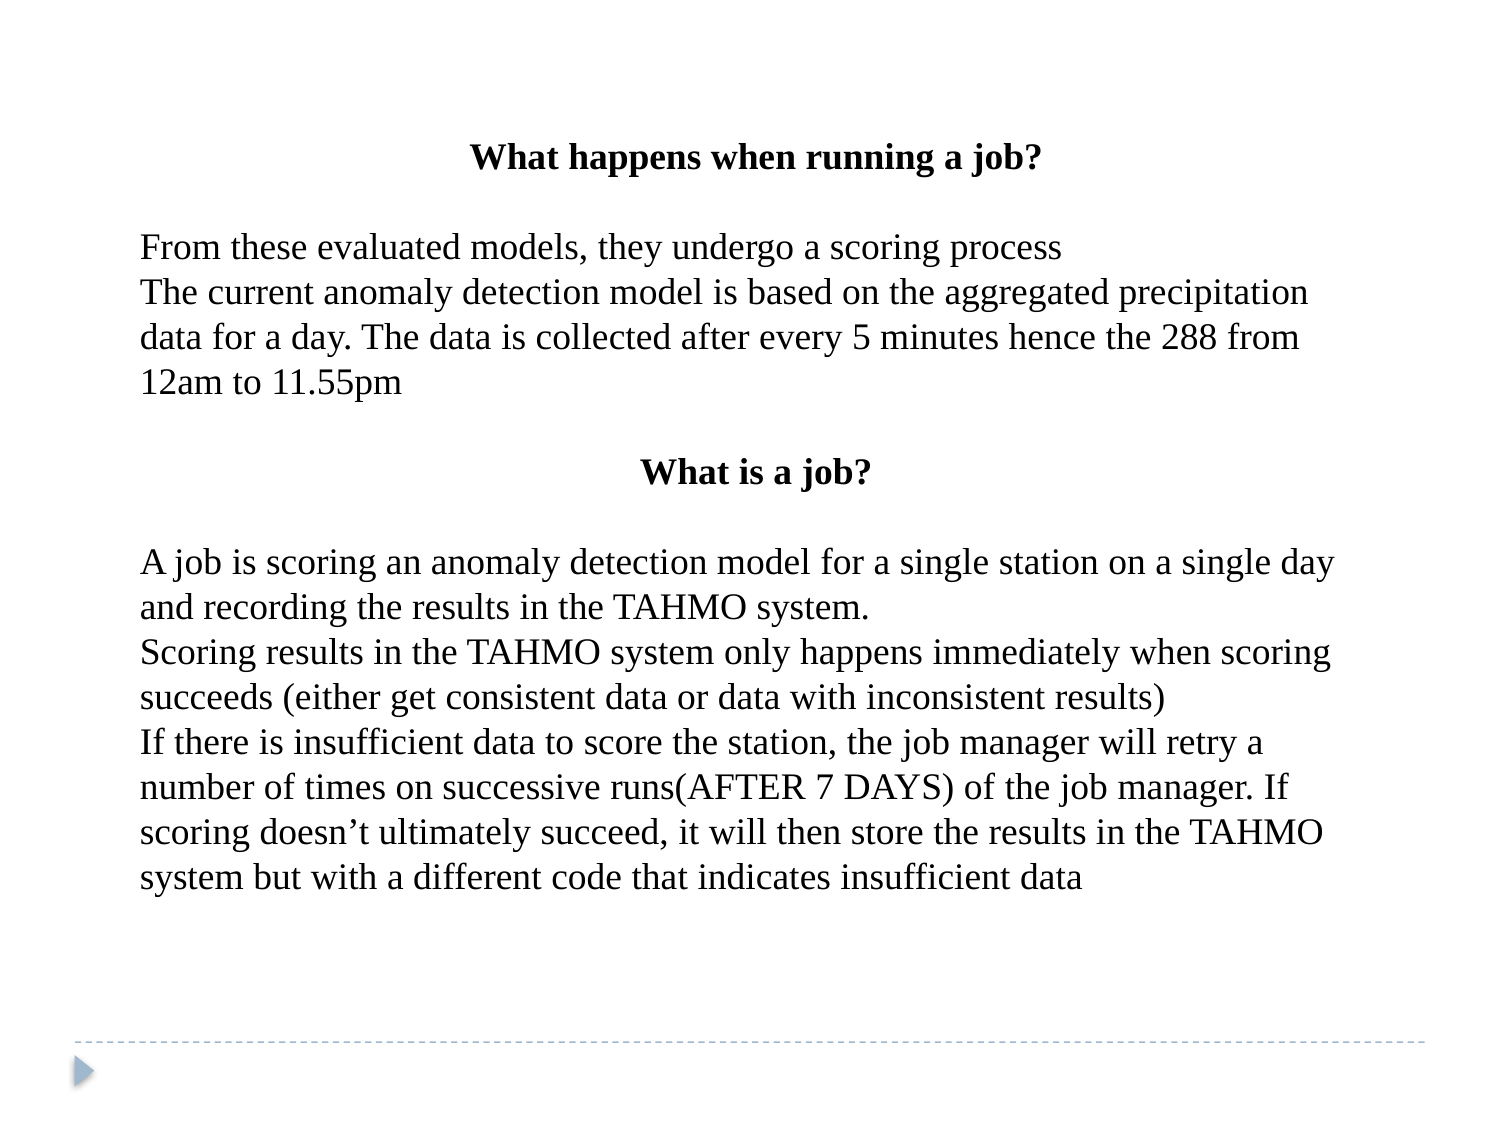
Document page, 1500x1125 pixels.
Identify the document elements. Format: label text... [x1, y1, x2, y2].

text_box What happens when running a job? From these evaluated models, they undergo a scoring process The current anomaly detection model is based on the aggregated precipitation data for a day. The data is collected after every 5 minutes hence the 288 from 12am to 11.55pm What is a job? A job is scoring an anomaly detection model for a single station on a single day and recording the results in the TAHMO system. Scoring results in the TAHMO system only happens immediately when scoring succeeds (either get consistent data or data with inconsistent results) If there is insufficient data to score the station, the job manager will retry a number of times on successive runs(AFTER 7 DAYS) of the job manager. If scoring doesn’t ultimately succeed, it will then store the results in the TAHMO system but with a different code that indicates insufficient data [124, 124, 1388, 905]
